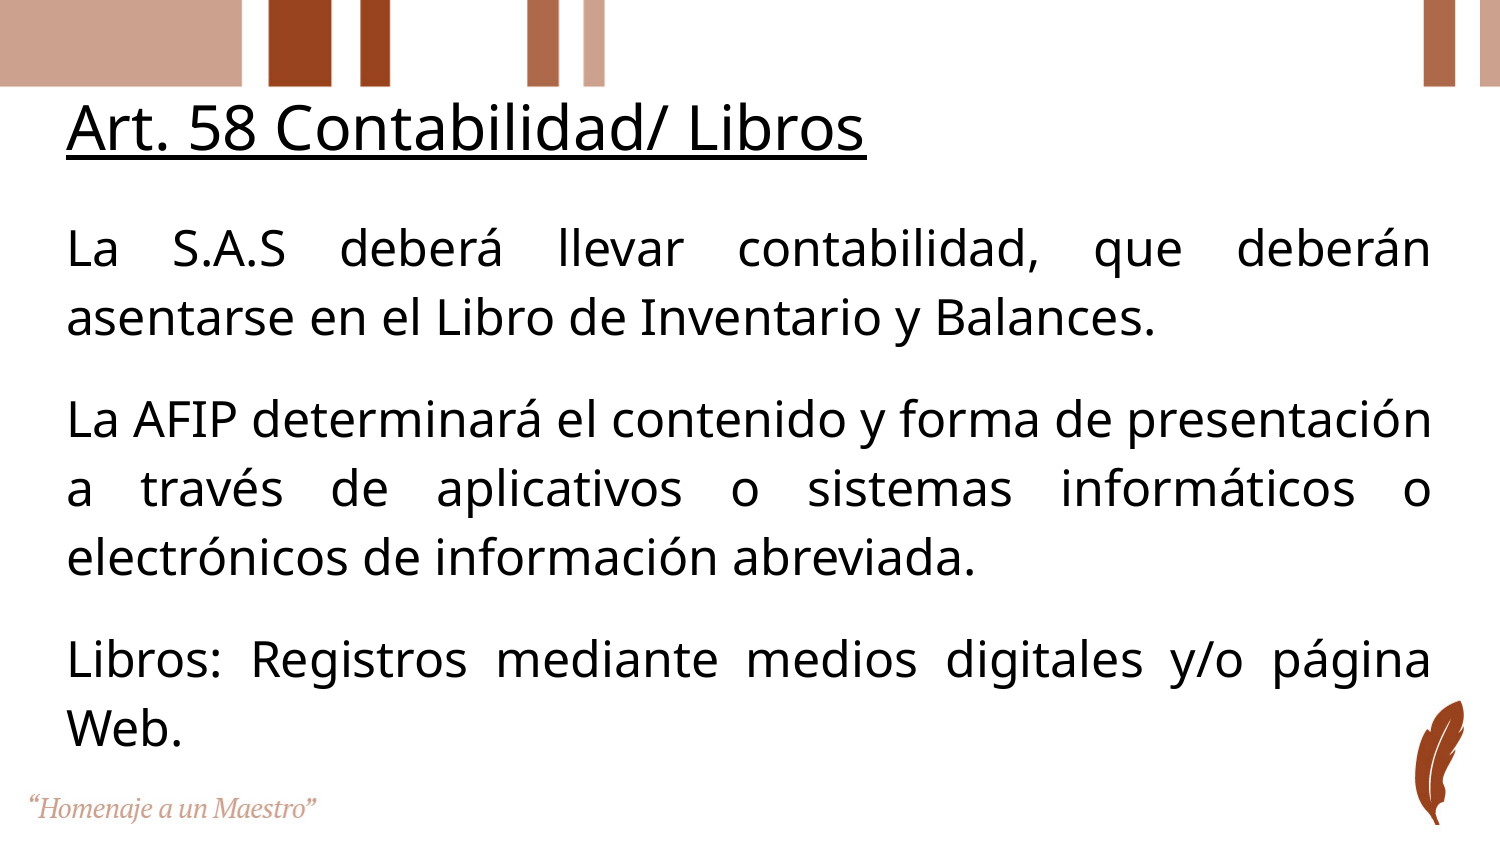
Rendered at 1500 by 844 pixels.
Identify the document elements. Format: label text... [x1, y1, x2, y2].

picture [0, 0, 1500, 844]
list La S.A.S deberá llevar contabilidad, que deberán asentarse en el Libro de Inventario y Balances. La AFIP determinará el contenido y forma de presentación a través de aplicativos o sistemas informáticos o electrónicos de información abreviada. Libros: Registros mediante medios digitales y/o página Web. [51, 192, 1449, 750]
title Art. 58 Contabilidad/ Libros [51, 72, 1449, 174]
